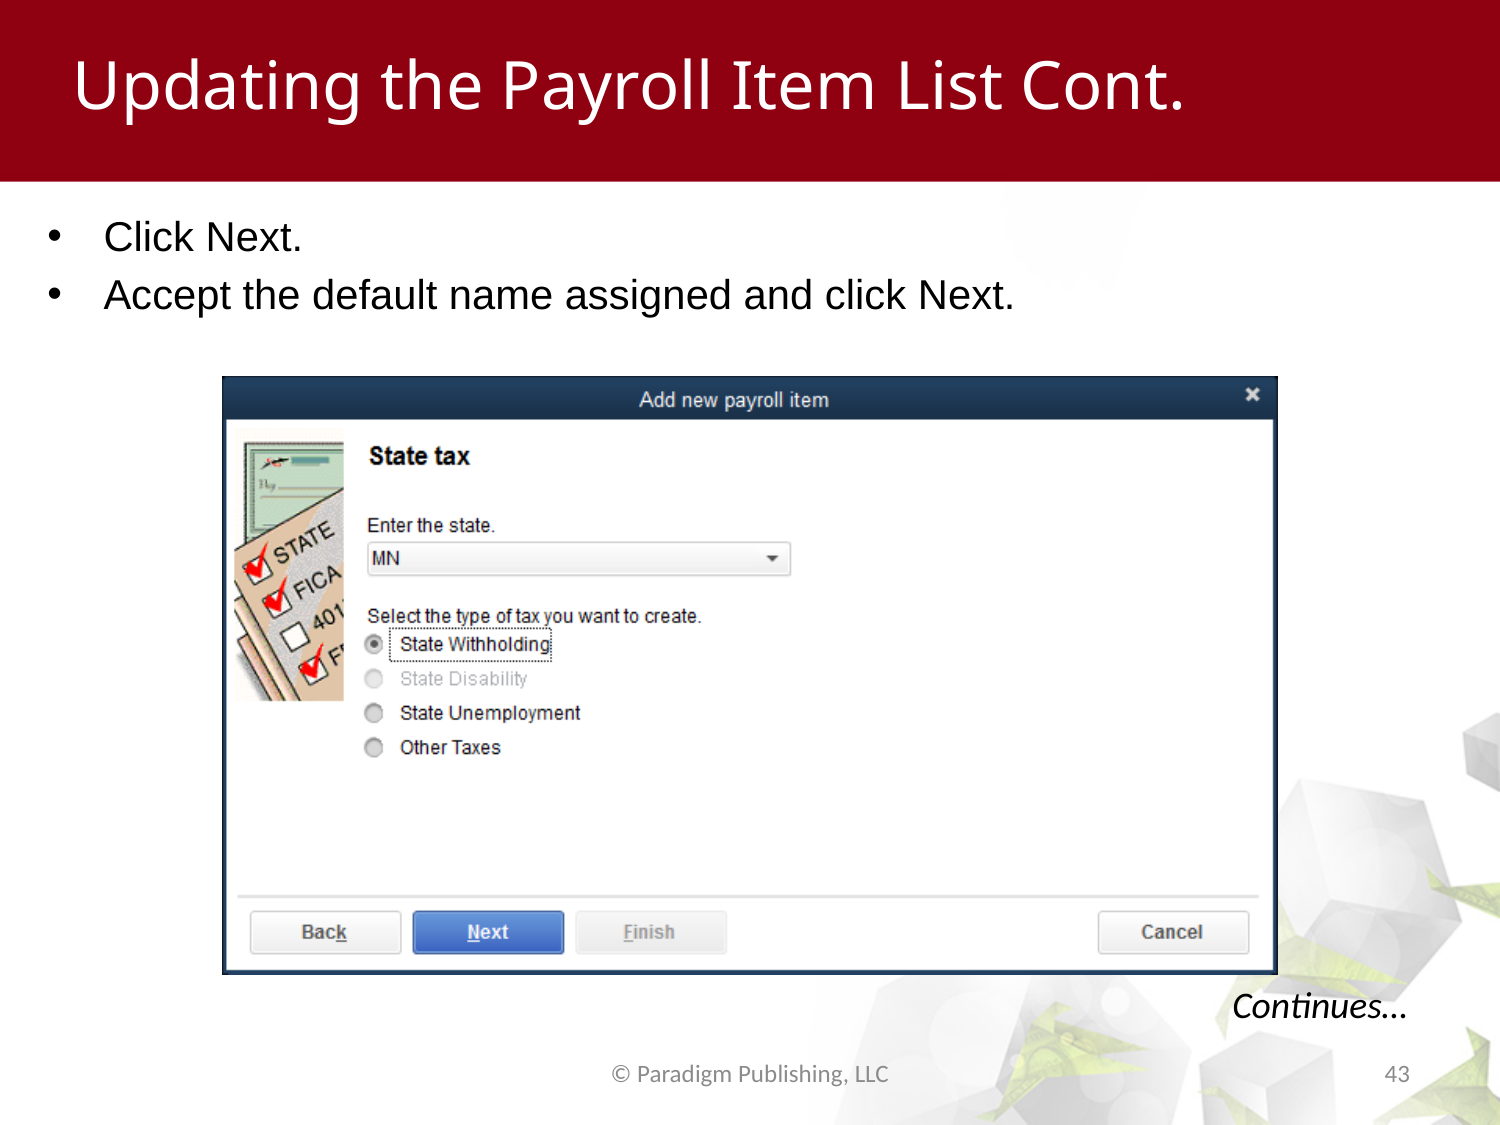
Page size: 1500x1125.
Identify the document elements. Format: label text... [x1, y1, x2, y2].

footer © Paradigm Publishing, LLC [512, 1042, 988, 1103]
text_box Continues… [1217, 973, 1423, 1034]
list Click Next. Accept the default name assigned and click Next. [32, 202, 1425, 966]
picture [0, 0, 1500, 1125]
slide_number 43 [1074, 1042, 1425, 1103]
title Updating the Payroll Item List Cont. [57, 35, 1500, 194]
